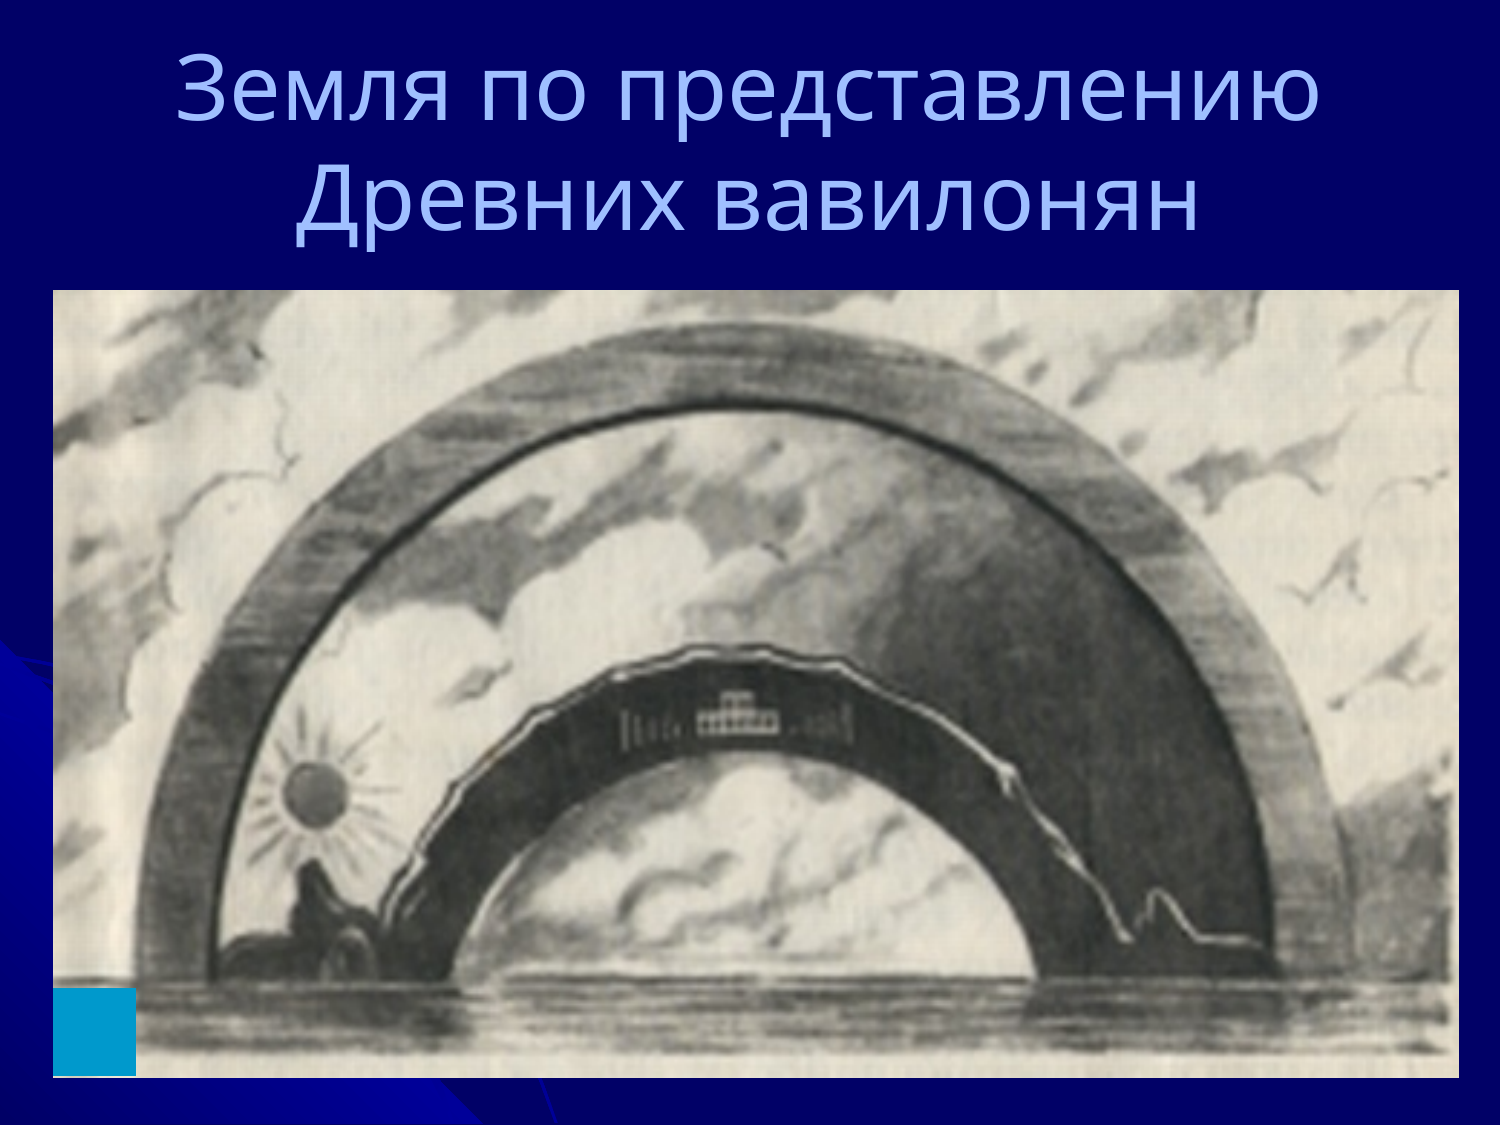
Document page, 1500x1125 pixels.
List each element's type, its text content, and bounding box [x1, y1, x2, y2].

title Земля по представлению Древних вавилонян [74, 45, 1426, 233]
picture [52, 290, 1460, 1078]
